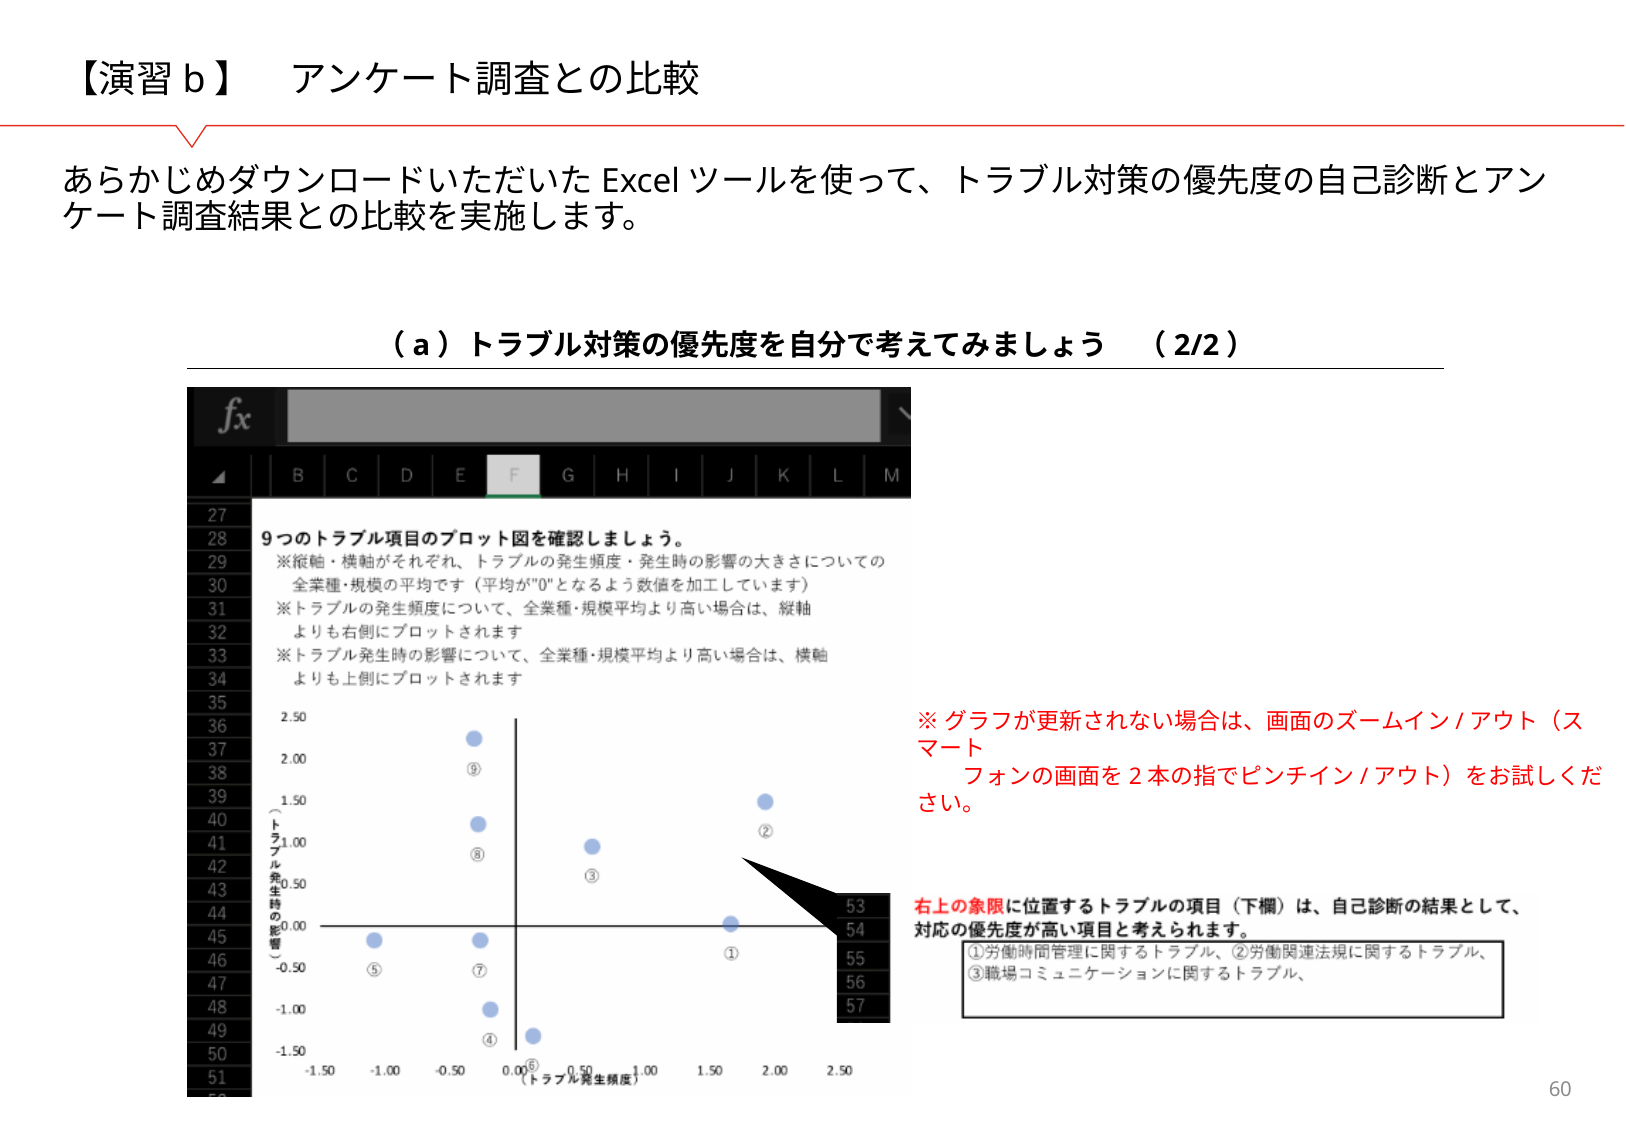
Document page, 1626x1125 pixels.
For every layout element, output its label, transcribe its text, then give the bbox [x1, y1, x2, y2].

title 【演習b】 アンケート調査との比較 [55, 42, 1563, 119]
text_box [726, 875, 1540, 1023]
text_box ※グラフが更新されない場合は、画面のズームイン/アウト（スマート フォンの画面を2本の指でピンチイン/アウト）をお試しください。 [911, 732, 1614, 791]
text_box あらかじめダウンロードいただいたExcelツールを使って、トラブル対策の優先度の自己診断とアンケート調査結果との比較を実施します。 [55, 158, 1563, 235]
picture [187, 387, 911, 1097]
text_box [187, 313, 1445, 375]
